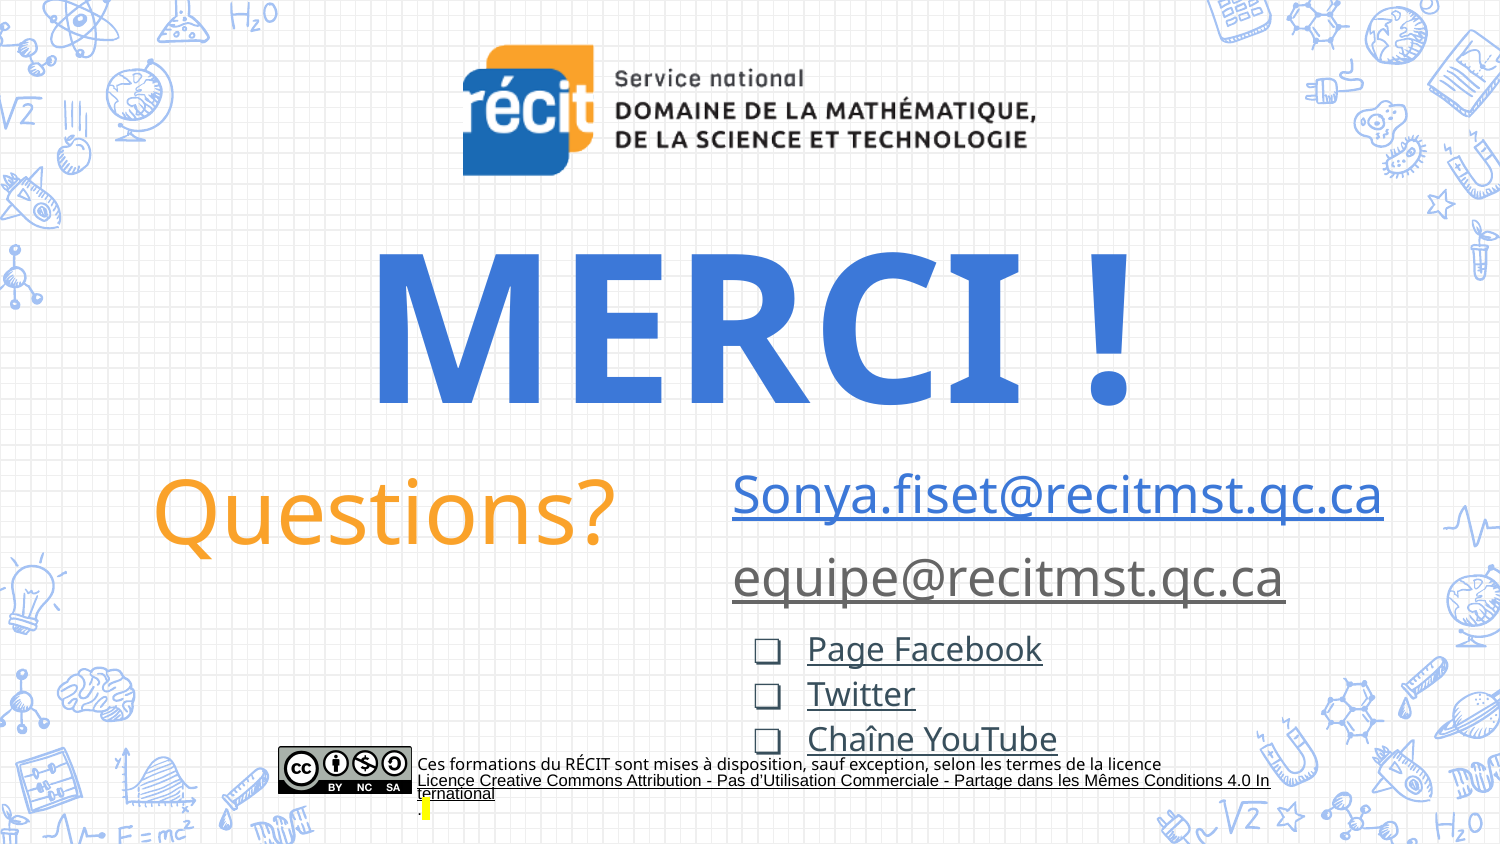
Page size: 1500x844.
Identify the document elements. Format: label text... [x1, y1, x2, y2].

title MERCI ! [289, 262, 1211, 378]
text_box Questions? [135, 444, 681, 573]
picture [462, 29, 1037, 195]
text_box Ces formations du RÉCIT sont mises à disposition, sauf exception, selon les termes de la licence Licence Creative Commons Attribution - Pas d’Utilisation Commerciale - Partage dans les Mêmes Conditions 4.0 International. [402, 742, 1287, 803]
picture [278, 746, 412, 794]
text_box Sonya.fiset@recitmst.qc.ca equipe@recitmst.qc.ca Page Facebook Twitter Chaîne YouTube [717, 446, 1500, 744]
